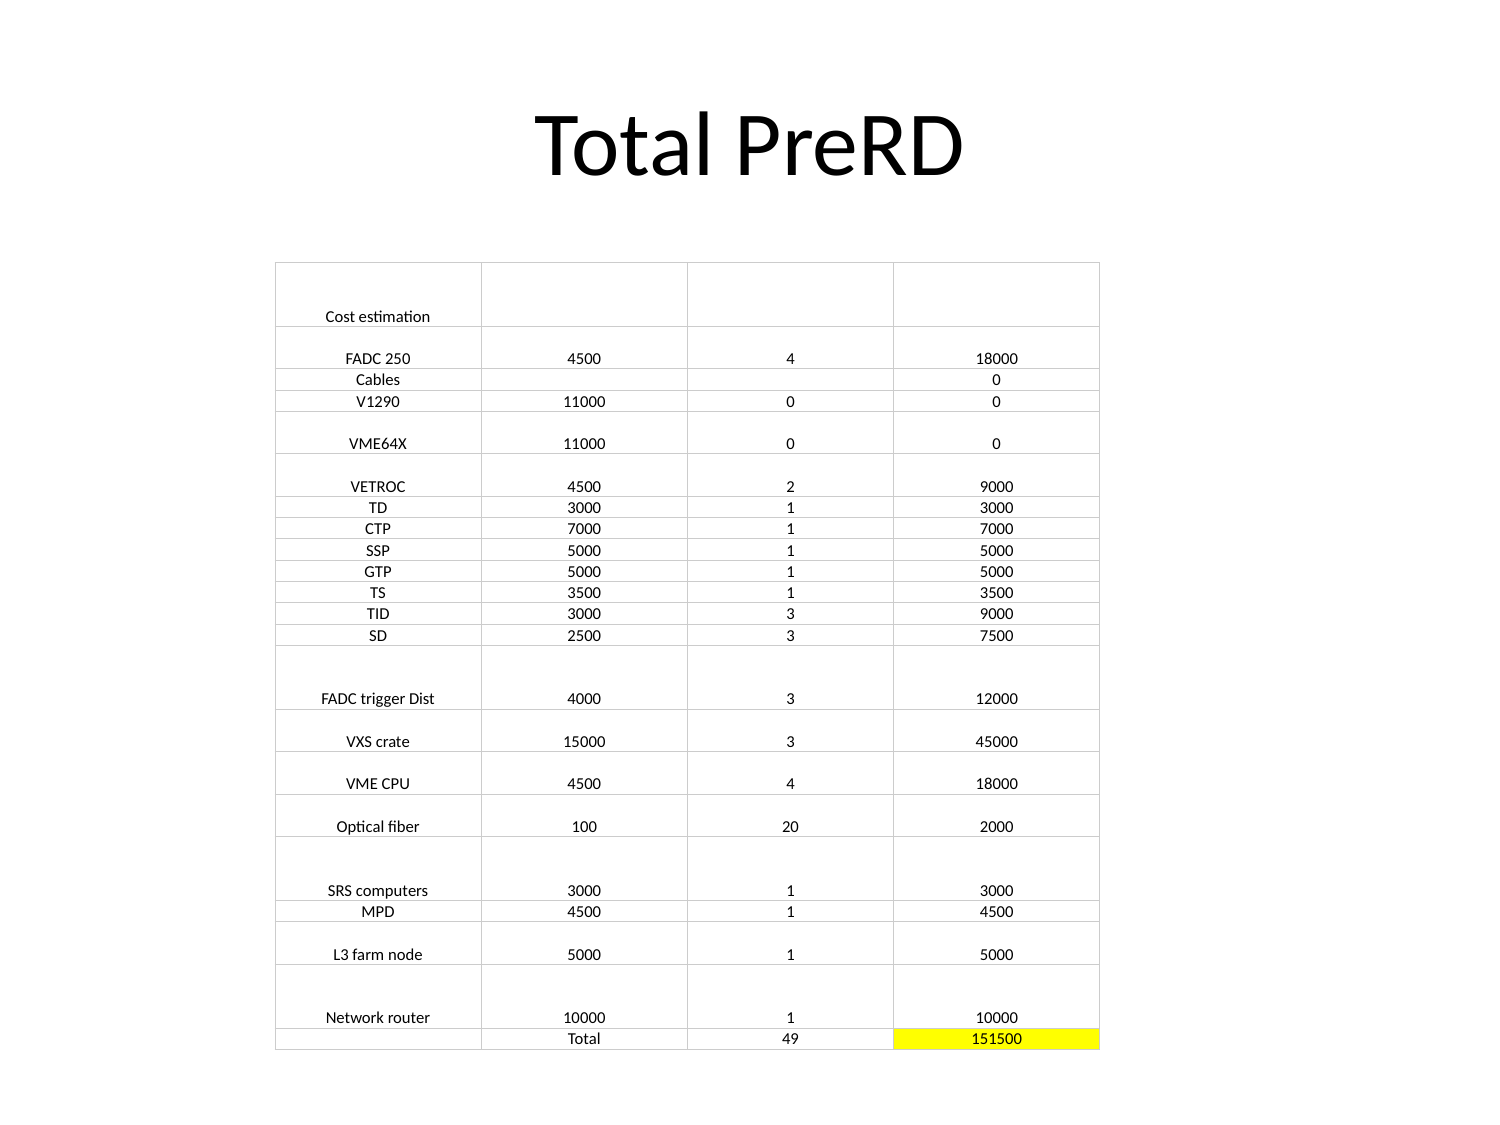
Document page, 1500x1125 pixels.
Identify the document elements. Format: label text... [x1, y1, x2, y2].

table_cell 1 [688, 965, 893, 1028]
table_cell 0 [894, 412, 1099, 453]
table_cell 1 [688, 837, 893, 900]
table_cell TD [276, 497, 481, 517]
table_cell 0 [894, 369, 1099, 390]
table_header [688, 263, 893, 326]
table_cell 5000 [894, 561, 1099, 581]
table_cell 0 [894, 391, 1099, 411]
table_cell 4 [688, 327, 893, 368]
table_cell 4 [688, 752, 893, 794]
table_cell 4500 [482, 327, 687, 368]
table_cell 0 [688, 391, 893, 411]
table_cell 2000 [894, 795, 1099, 836]
table_cell 7000 [894, 518, 1099, 538]
table_cell 18000 [894, 327, 1099, 368]
table_cell 11000 [482, 391, 687, 411]
table_cell 3500 [894, 582, 1099, 602]
table_cell 5000 [482, 561, 687, 581]
table_cell 49 [688, 1029, 893, 1049]
table_cell MPD [276, 901, 481, 921]
table_cell TID [276, 603, 481, 624]
table_cell 2500 [482, 625, 687, 645]
table_cell 1 [688, 539, 893, 560]
table_cell 3000 [482, 497, 687, 517]
table_header [894, 263, 1099, 326]
table_cell 1 [688, 518, 893, 538]
table_cell 9000 [894, 454, 1099, 496]
table_cell 5000 [482, 922, 687, 964]
table_cell 1 [688, 561, 893, 581]
table_cell TS [276, 582, 481, 602]
table_cell 5000 [894, 539, 1099, 560]
table_cell Network router [276, 965, 481, 1028]
table_cell 0 [688, 412, 893, 453]
table_cell 100 [482, 795, 687, 836]
table_cell 151500 [894, 1029, 1099, 1049]
table_cell SD [276, 625, 481, 645]
table_cell 3000 [894, 497, 1099, 517]
table_cell 5000 [894, 922, 1099, 964]
table_cell GTP [276, 561, 481, 581]
table_cell [482, 369, 687, 390]
table_cell VXS crate [276, 710, 481, 751]
table_cell 3000 [894, 837, 1099, 900]
table_cell 9000 [894, 603, 1099, 624]
table_header Cost estimation [276, 263, 481, 326]
table_cell 1 [688, 582, 893, 602]
table_cell 18000 [894, 752, 1099, 794]
title Total PreRD [75, 45, 1425, 233]
table_cell 4500 [894, 901, 1099, 921]
table_cell 3000 [482, 603, 687, 624]
table_cell 7500 [894, 625, 1099, 645]
table_cell FADC 250 [276, 327, 481, 368]
table_cell 2 [688, 454, 893, 496]
table_cell 3 [688, 603, 893, 624]
table_cell SSP [276, 539, 481, 560]
table_cell VME64X [276, 412, 481, 453]
table_cell 1 [688, 901, 893, 921]
table_cell SRS computers [276, 837, 481, 900]
table_cell 11000 [482, 412, 687, 453]
table_cell 3 [688, 646, 893, 709]
table_cell 12000 [894, 646, 1099, 709]
table_cell Optical fiber [276, 795, 481, 836]
table_cell 5000 [482, 539, 687, 560]
table_cell 3 [688, 625, 893, 645]
table_cell VME CPU [276, 752, 481, 794]
table_cell 10000 [482, 965, 687, 1028]
table_cell [688, 369, 893, 390]
table_cell 4500 [482, 752, 687, 794]
table_cell 7000 [482, 518, 687, 538]
table_header [482, 263, 687, 326]
table_cell 3000 [482, 837, 687, 900]
table_cell Cables [276, 369, 481, 390]
table_cell [276, 1029, 481, 1049]
table_cell Total [482, 1029, 687, 1049]
table_cell 4500 [482, 454, 687, 496]
table_cell VETROC [276, 454, 481, 496]
table_cell CTP [276, 518, 481, 538]
table_cell 1 [688, 922, 893, 964]
table_cell 3 [688, 710, 893, 751]
table_cell 20 [688, 795, 893, 836]
table_cell 1 [688, 497, 893, 517]
table_cell 4000 [482, 646, 687, 709]
table_cell 3500 [482, 582, 687, 602]
table_cell 10000 [894, 965, 1099, 1028]
table_cell FADC trigger Dist [276, 646, 481, 709]
table_cell V1290 [276, 391, 481, 411]
table_cell L3 farm node [276, 922, 481, 964]
table_cell 15000 [482, 710, 687, 751]
table_cell 4500 [482, 901, 687, 921]
table_cell 45000 [894, 710, 1099, 751]
